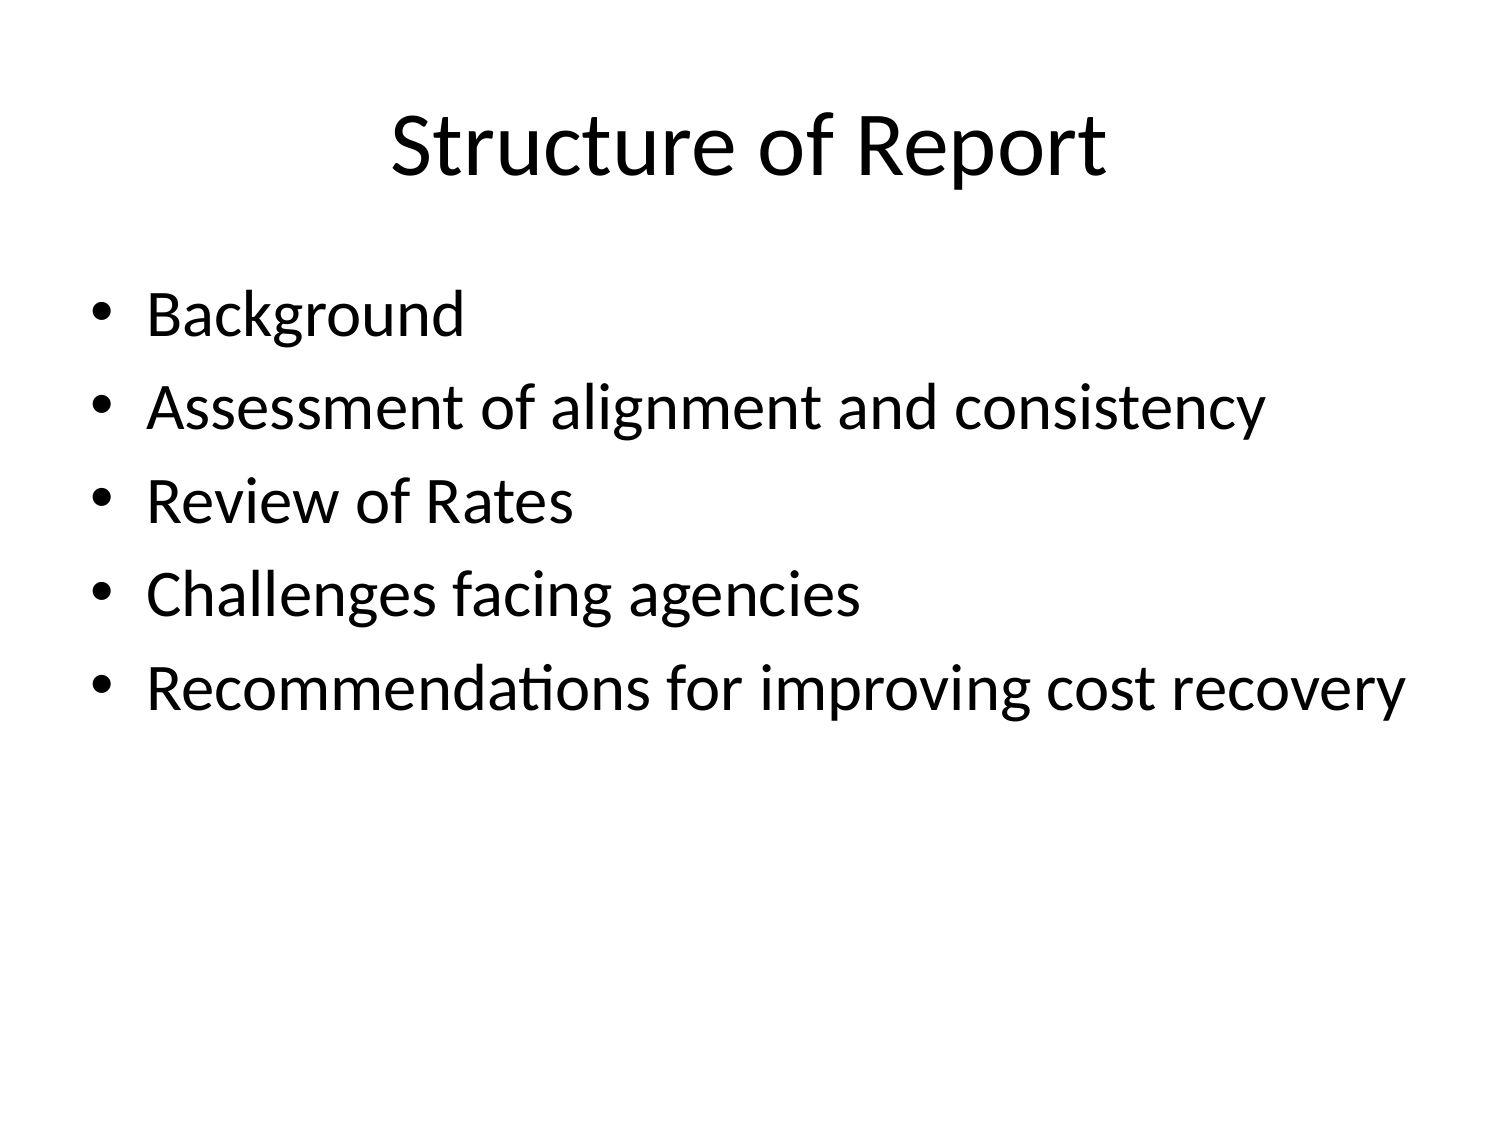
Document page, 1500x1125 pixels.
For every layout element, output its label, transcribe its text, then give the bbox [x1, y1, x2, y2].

list Background Assessment of alignment and consistency Review of Rates Challenges facing agencies Recommendations for improving cost recovery [75, 262, 1425, 1005]
title Structure of Report [75, 45, 1425, 233]
